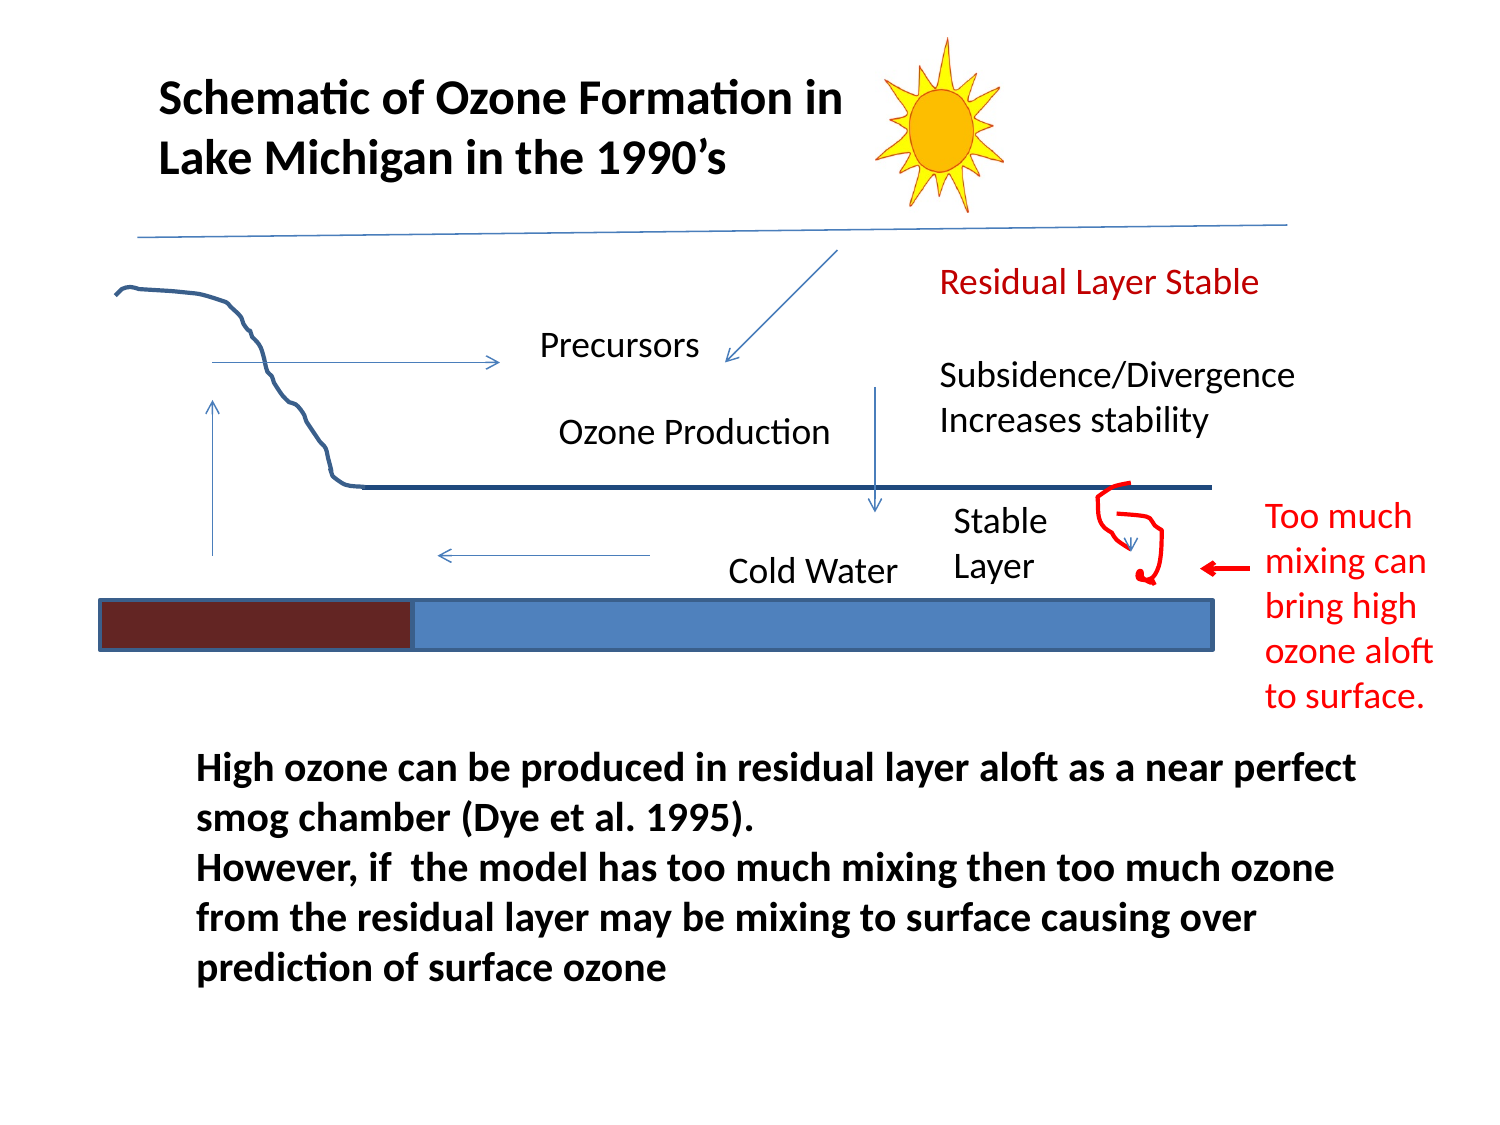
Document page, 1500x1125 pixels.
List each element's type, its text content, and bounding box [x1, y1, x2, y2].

text_box High ozone can be produced in residual layer aloft as a near perfect smog chamber (Dye et al. 1995). However, if the model has too much mixing then too much ozone from the residual layer may be mixing to surface causing over prediction of surface ozone [181, 732, 1382, 998]
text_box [137, 224, 1288, 238]
text_box [414, 598, 1215, 652]
text_box Stable Layer [938, 496, 1077, 594]
text_box Too much mixing can bring high ozone aloft to surface. [1249, 483, 1475, 723]
text_box [1109, 480, 1132, 486]
text_box Ozone Production [543, 399, 863, 460]
text_box [113, 284, 366, 489]
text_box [724, 249, 838, 363]
text_box Cold Water [713, 538, 939, 598]
text_box Residual Layer Stable [924, 249, 1388, 310]
picture [874, 37, 1004, 213]
text_box Schematic of Ozone Formation in Lake Michigan in the 1990’s [143, 56, 863, 192]
text_box [1095, 496, 1131, 552]
text_box [1116, 511, 1164, 586]
text_box Subsidence/Divergence Increases stability [924, 342, 1388, 448]
text_box Precursors [525, 312, 925, 373]
text_box [98, 598, 414, 652]
